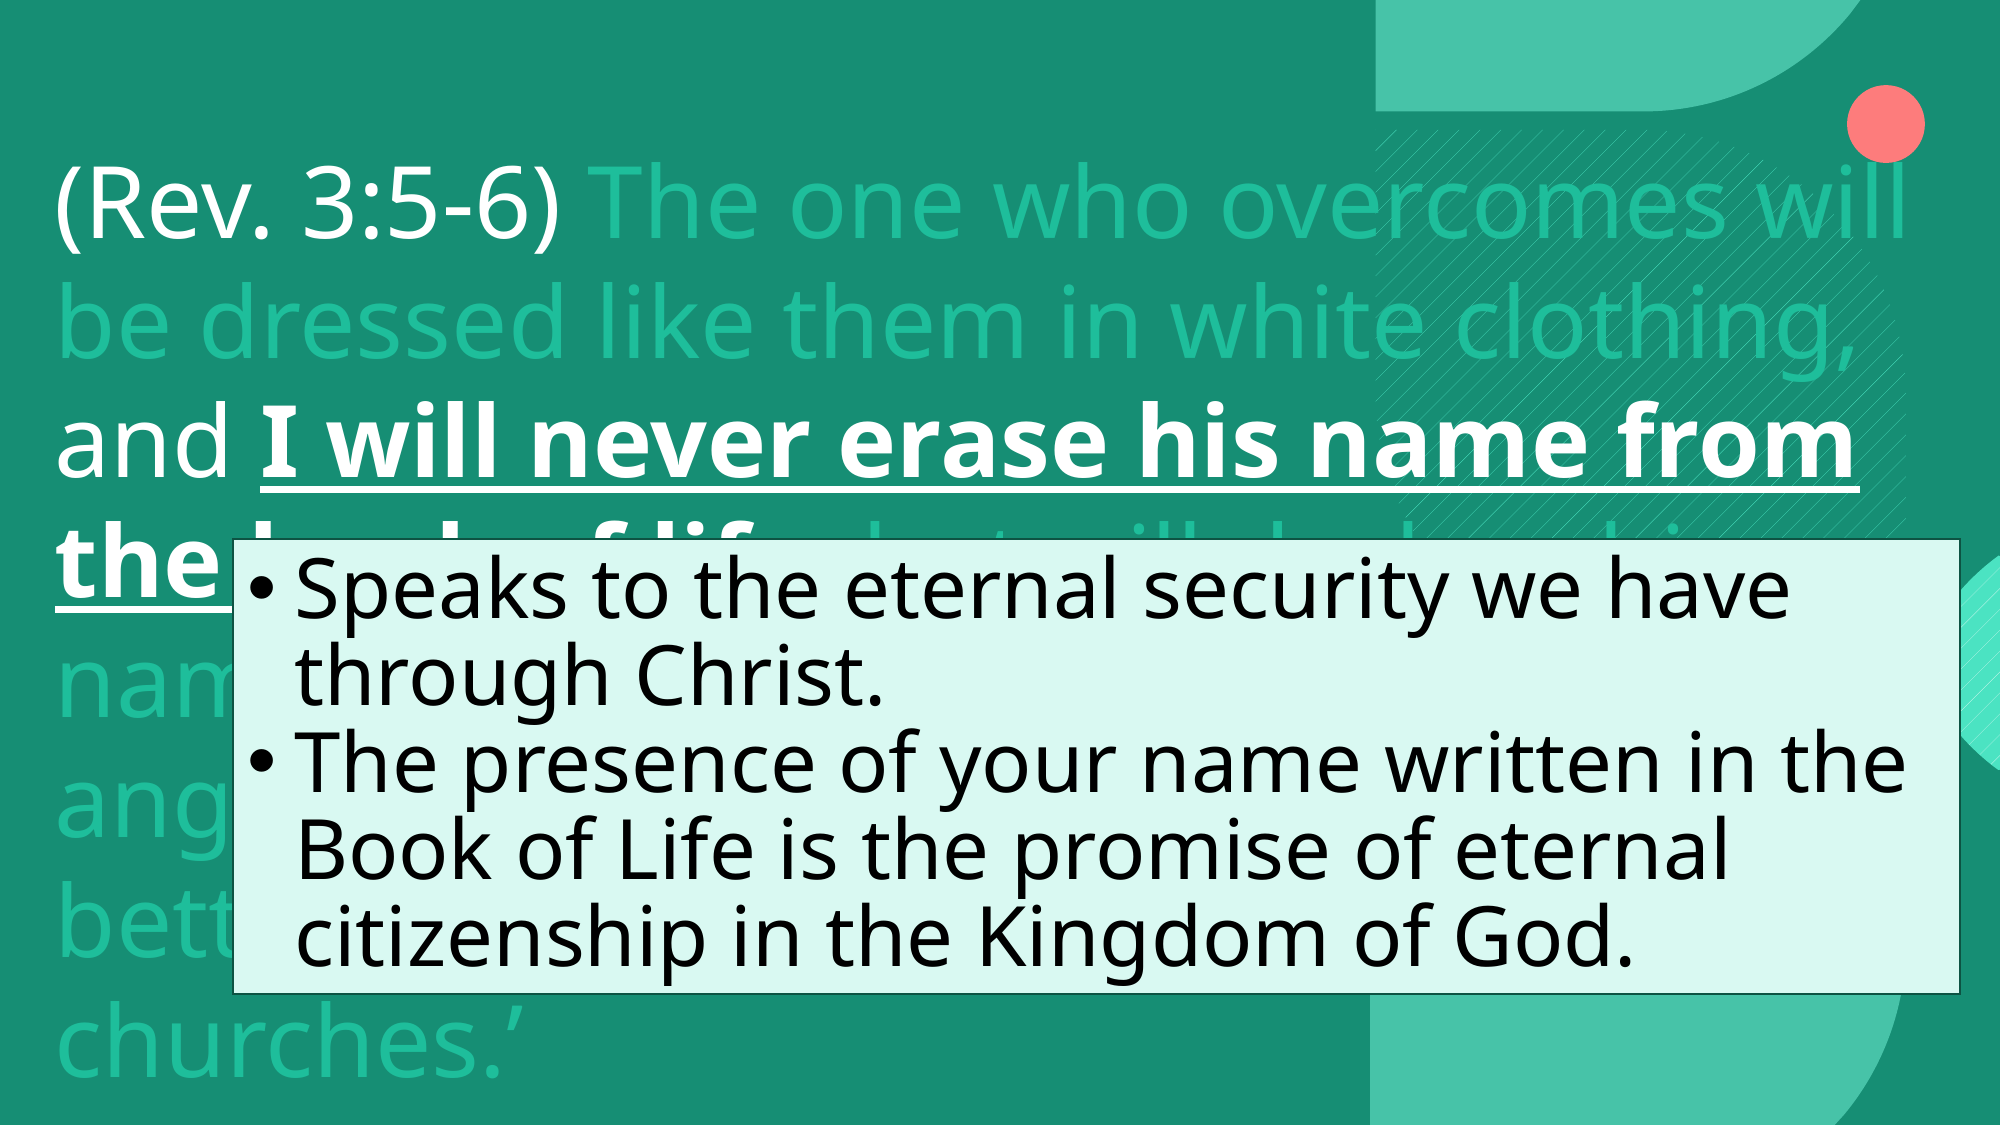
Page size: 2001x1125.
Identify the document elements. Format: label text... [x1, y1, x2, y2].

text_box Speaks to the eternal security we have through Christ. The presence of your name written in the Book of Life is the promise of eternal citizenship in the Kingdom of God. [232, 538, 1961, 995]
text_box (Rev. 3:5-6) The one who overcomes will be dressed like them in white clothing, and I will never erase his name from the book of life, but will declare his name before my Father and before his angels. The one who has an ear had better hear what the Spirit says to the churches.’ [40, 130, 1960, 1105]
